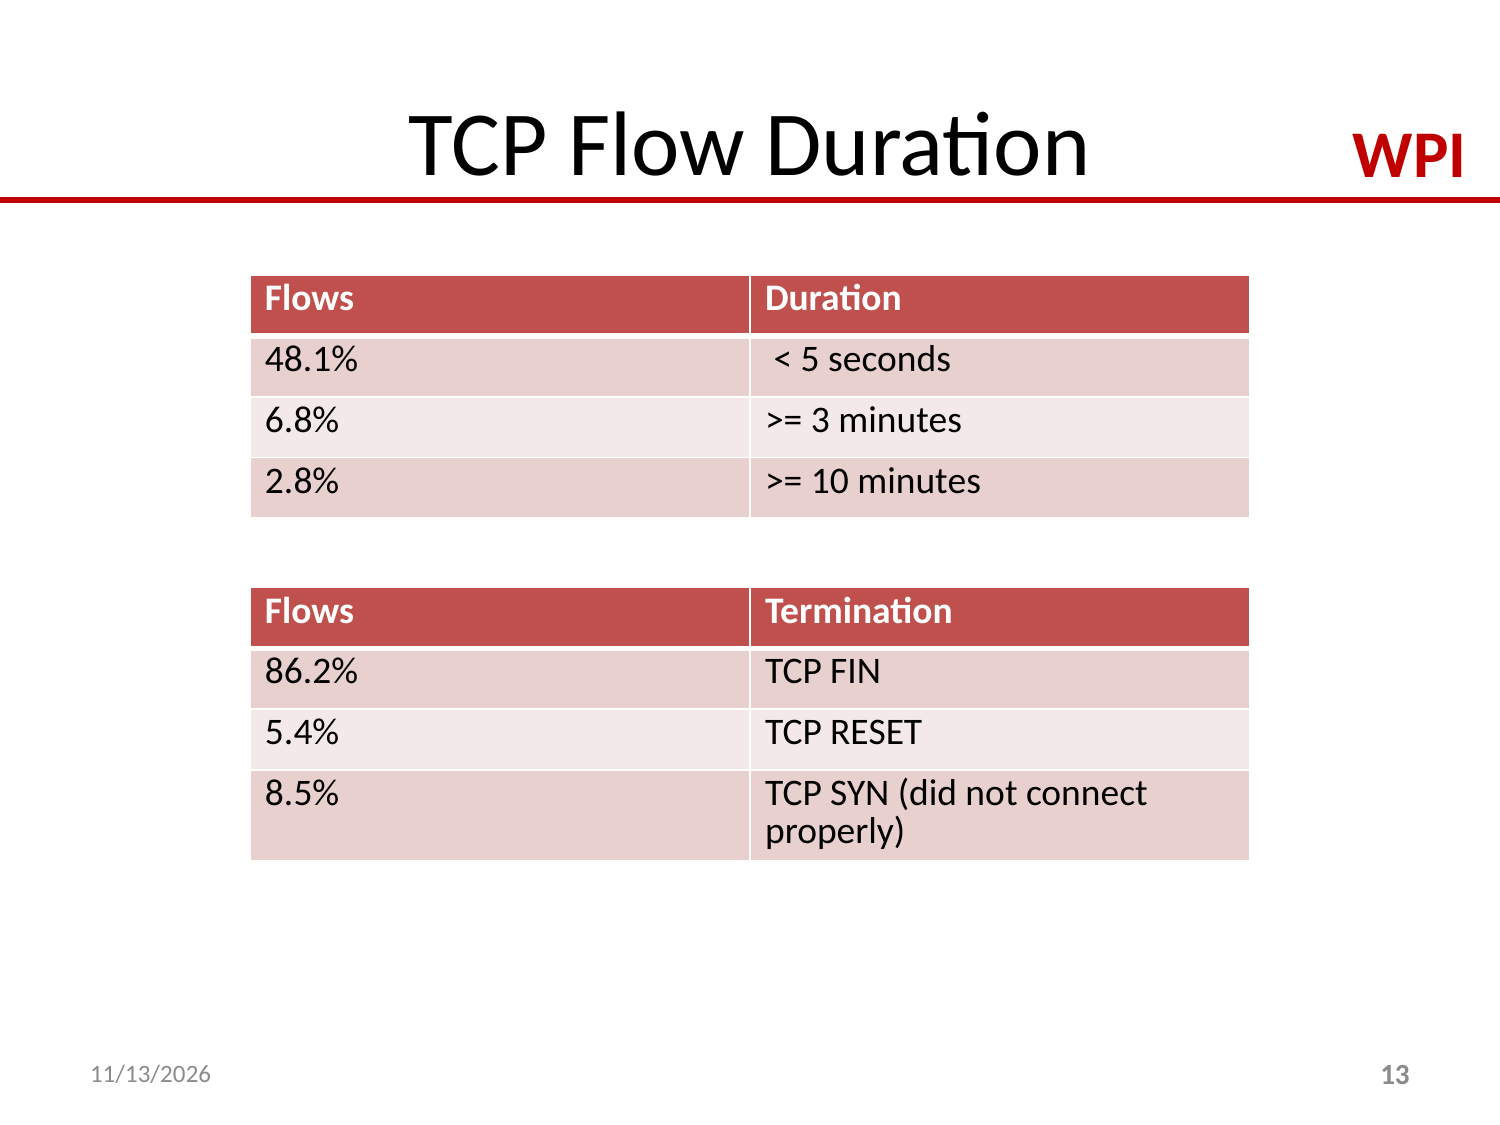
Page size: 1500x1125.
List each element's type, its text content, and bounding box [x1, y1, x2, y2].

table_cell TCP FIN [751, 651, 1249, 708]
table_cell >= 10 minutes [751, 458, 1249, 517]
table_cell TCP SYN (did not connect properly) [751, 771, 1249, 860]
table_cell 86.2% [251, 651, 749, 708]
table_cell 6.8% [251, 398, 749, 457]
table_cell >= 3 minutes [751, 398, 1249, 457]
table_header Duration [751, 276, 1249, 333]
slide_number 13 [1074, 1042, 1425, 1103]
table_cell TCP RESET [751, 710, 1249, 769]
table_header Flows [251, 588, 749, 646]
table_cell 48.1% [251, 339, 749, 396]
title TCP Flow Duration [75, 45, 1425, 233]
table_cell 8.5% [251, 771, 749, 860]
table_cell 5.4% [251, 710, 749, 769]
table_header Flows [251, 276, 749, 333]
table_cell 2.8% [251, 458, 749, 517]
table_cell < 5 seconds [751, 339, 1249, 396]
table_header Termination [751, 588, 1249, 646]
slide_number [75, 1042, 425, 1103]
